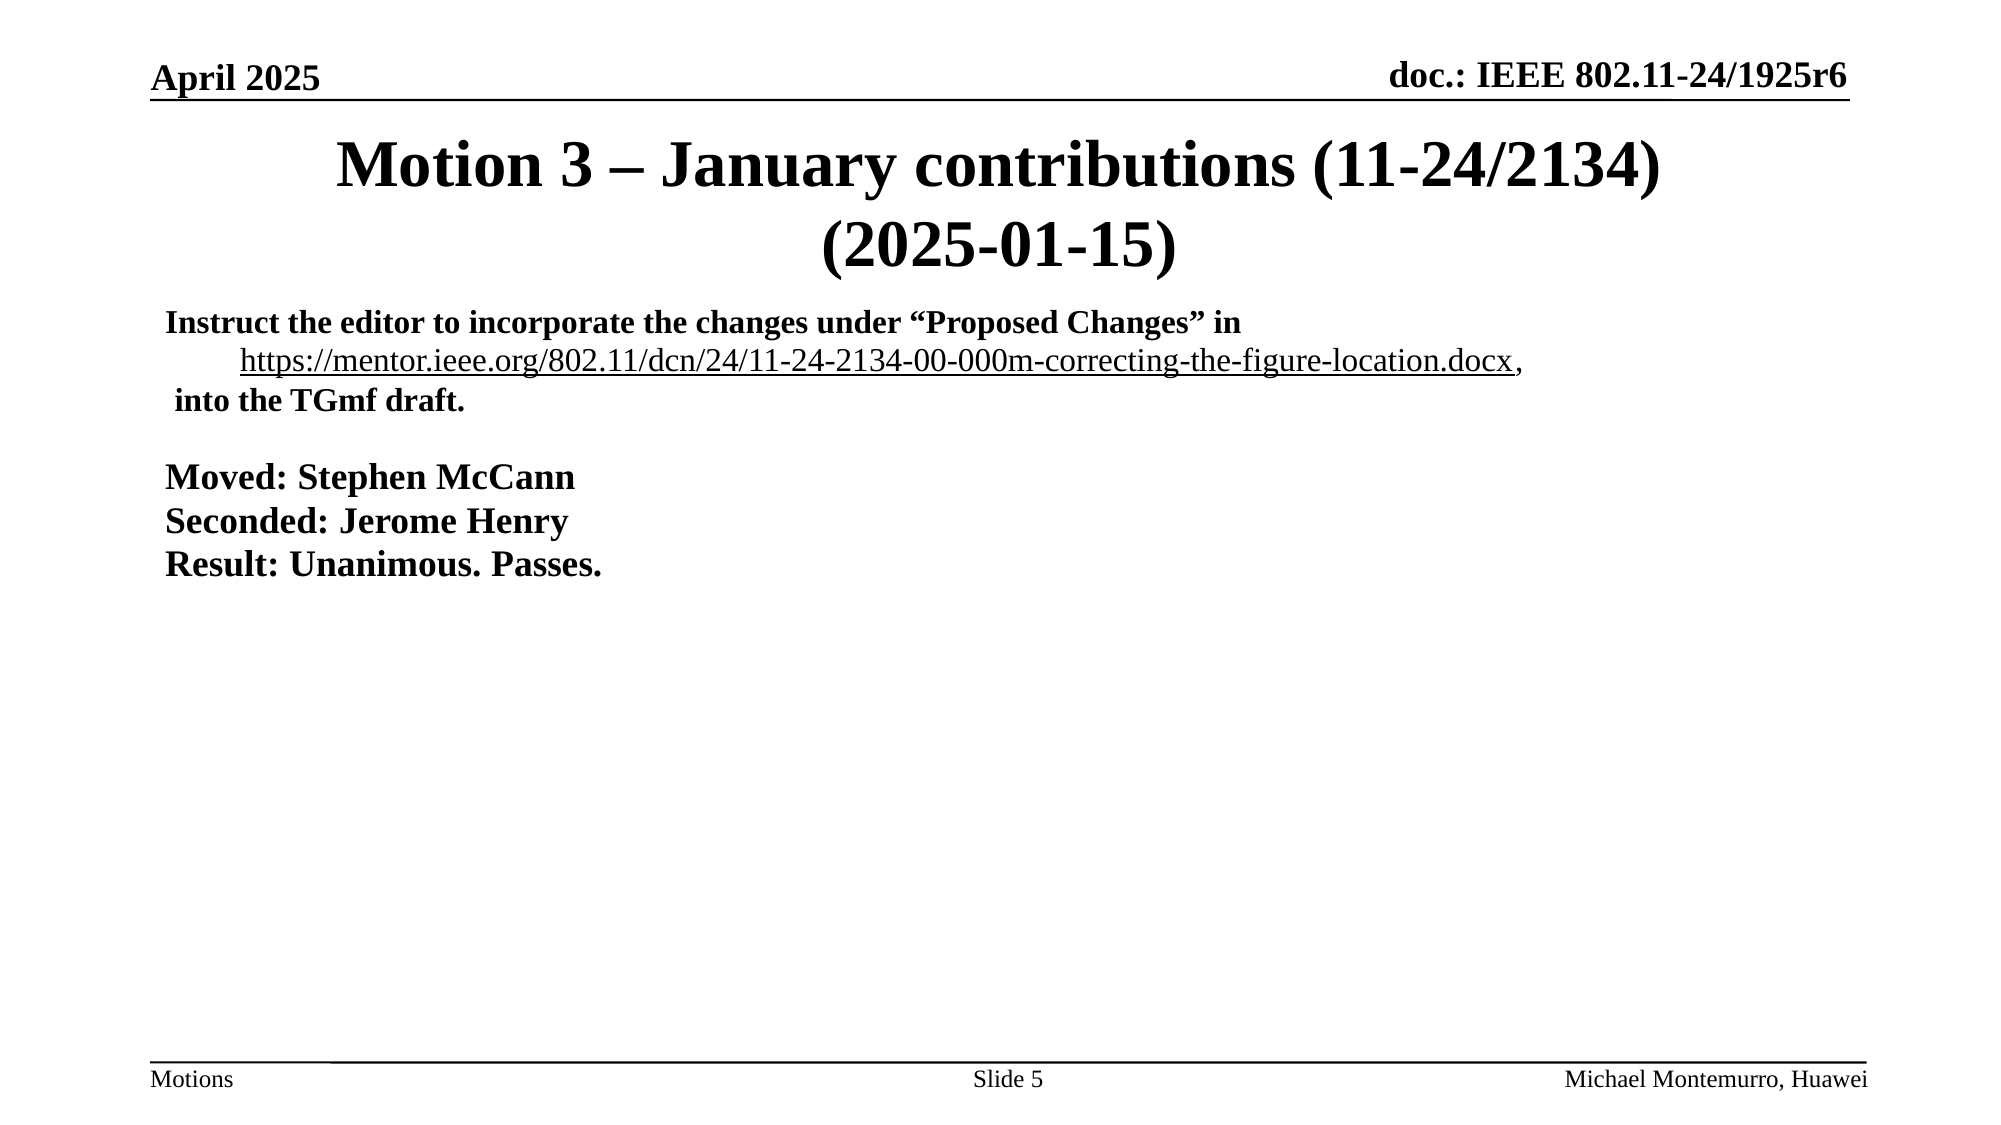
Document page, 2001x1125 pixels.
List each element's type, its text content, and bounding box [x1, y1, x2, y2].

slide_number Slide 5 [964, 1061, 1053, 1125]
footer Michael Montemurro, Huawei [1266, 1061, 1869, 1093]
list Instruct the editor to incorporate the changes under “Proposed Changes” in https://mentor.ieee.org/802.11/dcn/24/11-24-2134-00-000m-correcting-the-figure-location.docx, into the TGmf draft. Moved: Stephen McCann Seconded: Jerome Henry Result: Unanimous. Passes. [150, 299, 1850, 975]
title Motion 3 – January contributions (11-24/2134) (2025-01-15) [150, 112, 1850, 288]
